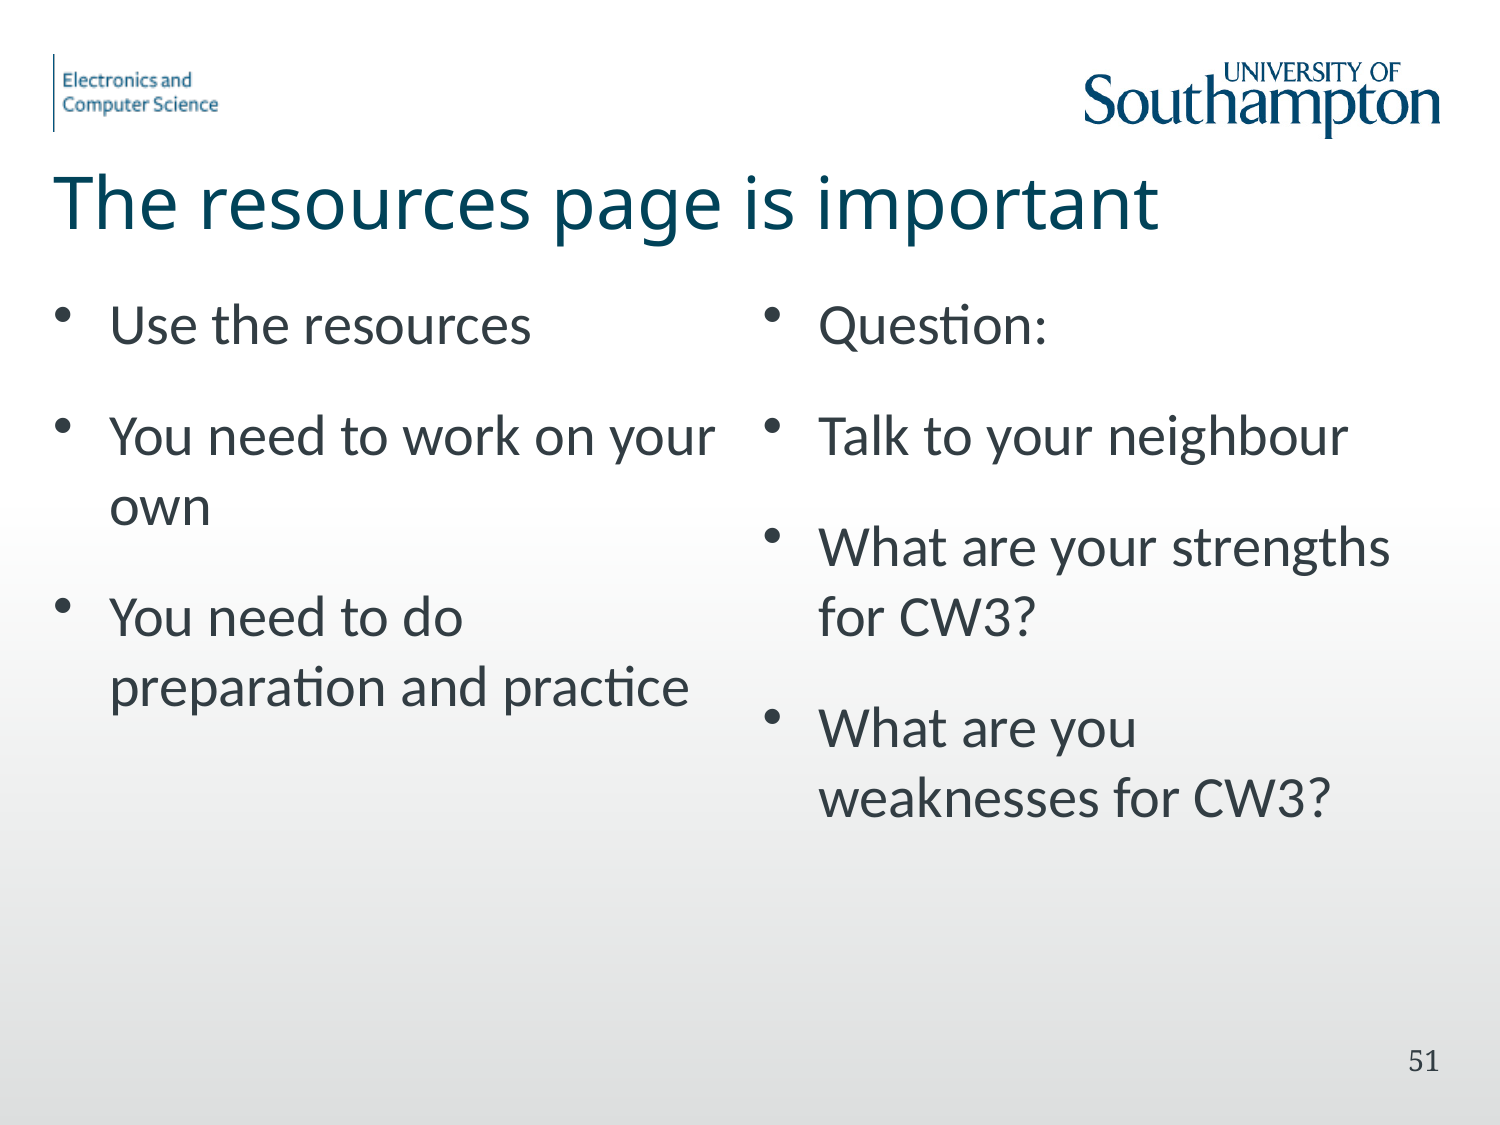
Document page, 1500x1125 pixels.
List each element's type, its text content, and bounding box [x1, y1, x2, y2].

title The resources page is important [53, 148, 1447, 256]
slide_number 50 [1128, 1034, 1441, 1110]
list Use the resources You need to work on your own You need to do preparation and practice [53, 278, 738, 954]
list Question: Talk to your neighbour What are your strengths for CW3? What are you weaknesses for CW3? [762, 278, 1447, 954]
picture [1085, 62, 1440, 139]
